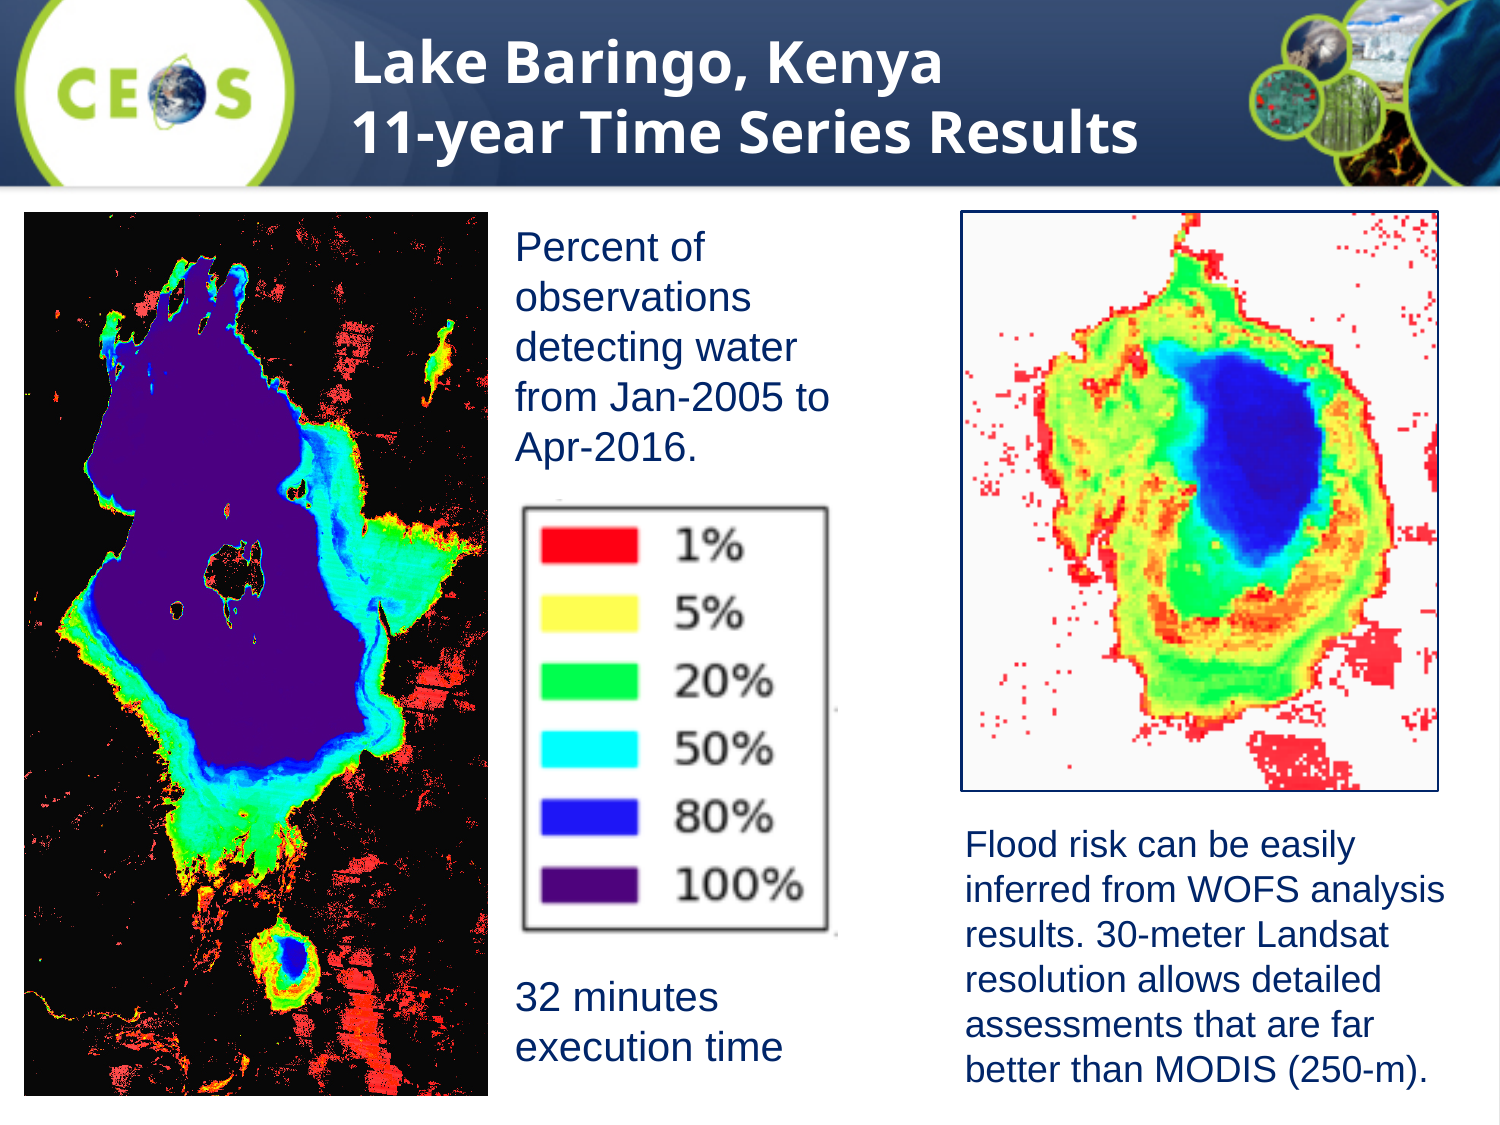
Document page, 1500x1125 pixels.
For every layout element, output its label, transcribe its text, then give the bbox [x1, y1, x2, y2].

picture [962, 212, 1438, 790]
text_box Percent of observations detecting water from Jan-2005 to Apr-2016. 32 minutes execution time [499, 212, 888, 1078]
picture [512, 499, 838, 941]
picture [0, 0, 1500, 1125]
text_box Lake Baringo, Kenya 11-year Time Series Results [350, 24, 1225, 165]
picture [24, 212, 488, 1096]
text_box Flood risk can be easily inferred from WOFS analysis results. 30-meter Landsat resolution allows detailed assessments that are far better than MODIS (250-m). [949, 812, 1475, 1097]
